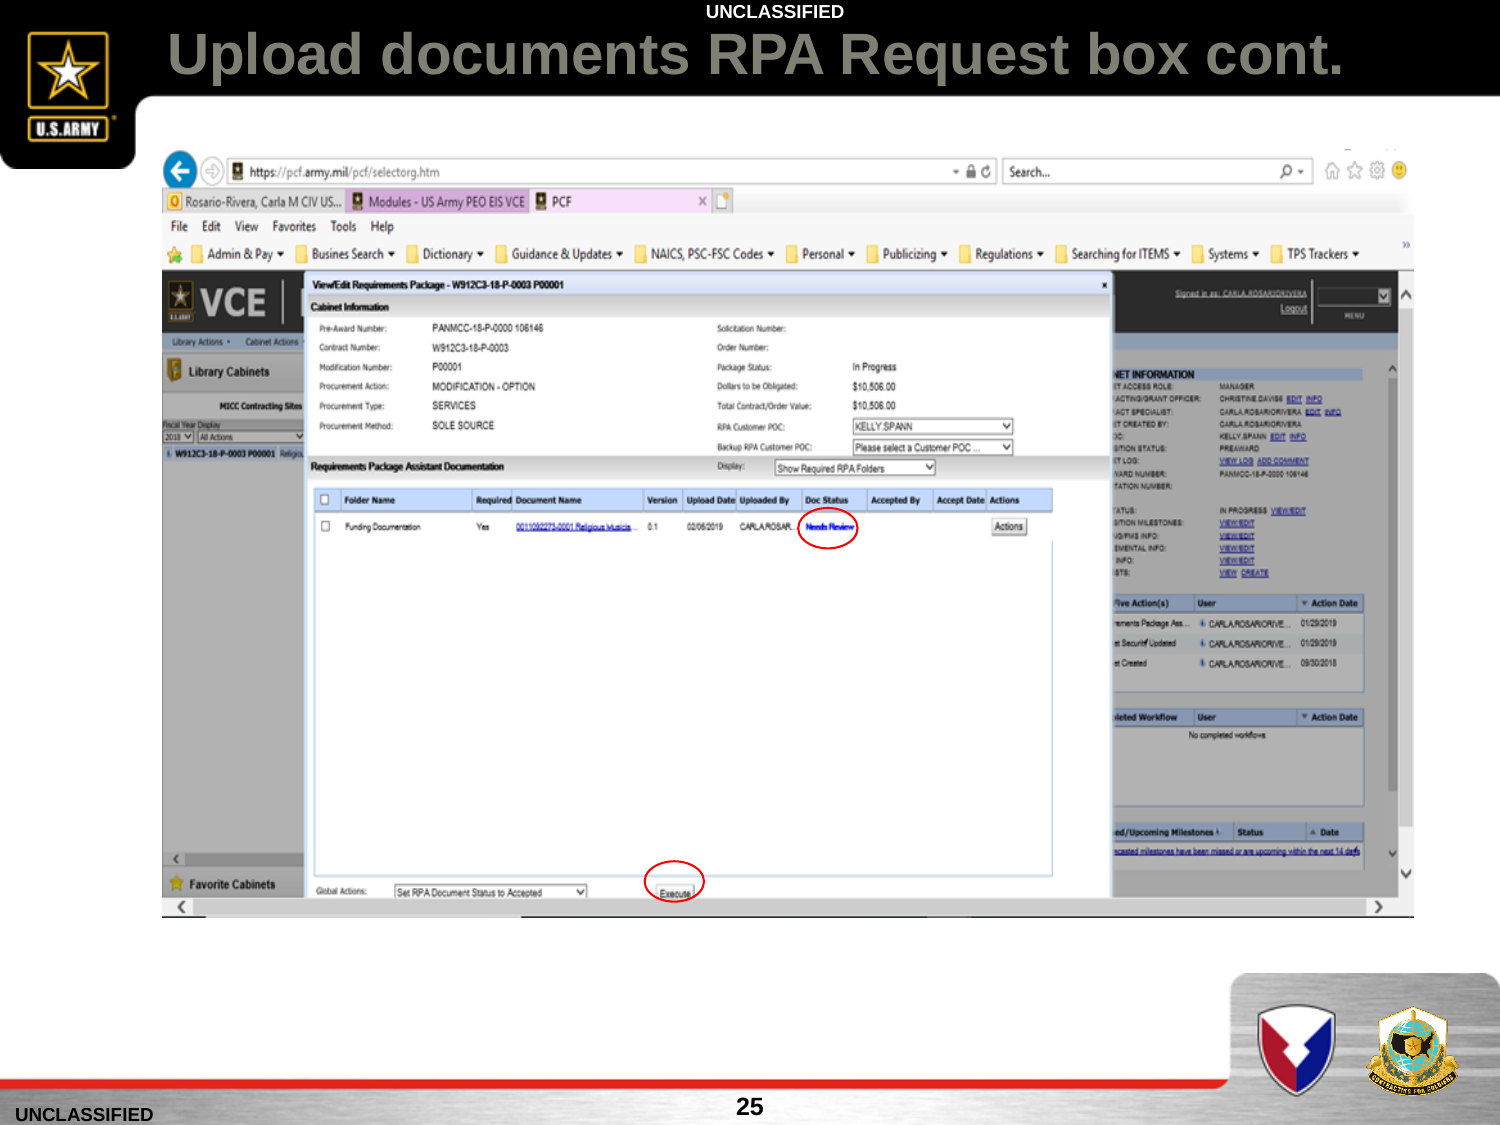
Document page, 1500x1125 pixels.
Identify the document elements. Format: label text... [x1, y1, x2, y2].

title Upload documents RPA Request box cont. [137, 17, 1443, 96]
slide_number 25 [567, 1090, 933, 1121]
picture [0, 0, 1500, 918]
picture [0, 973, 1500, 1125]
